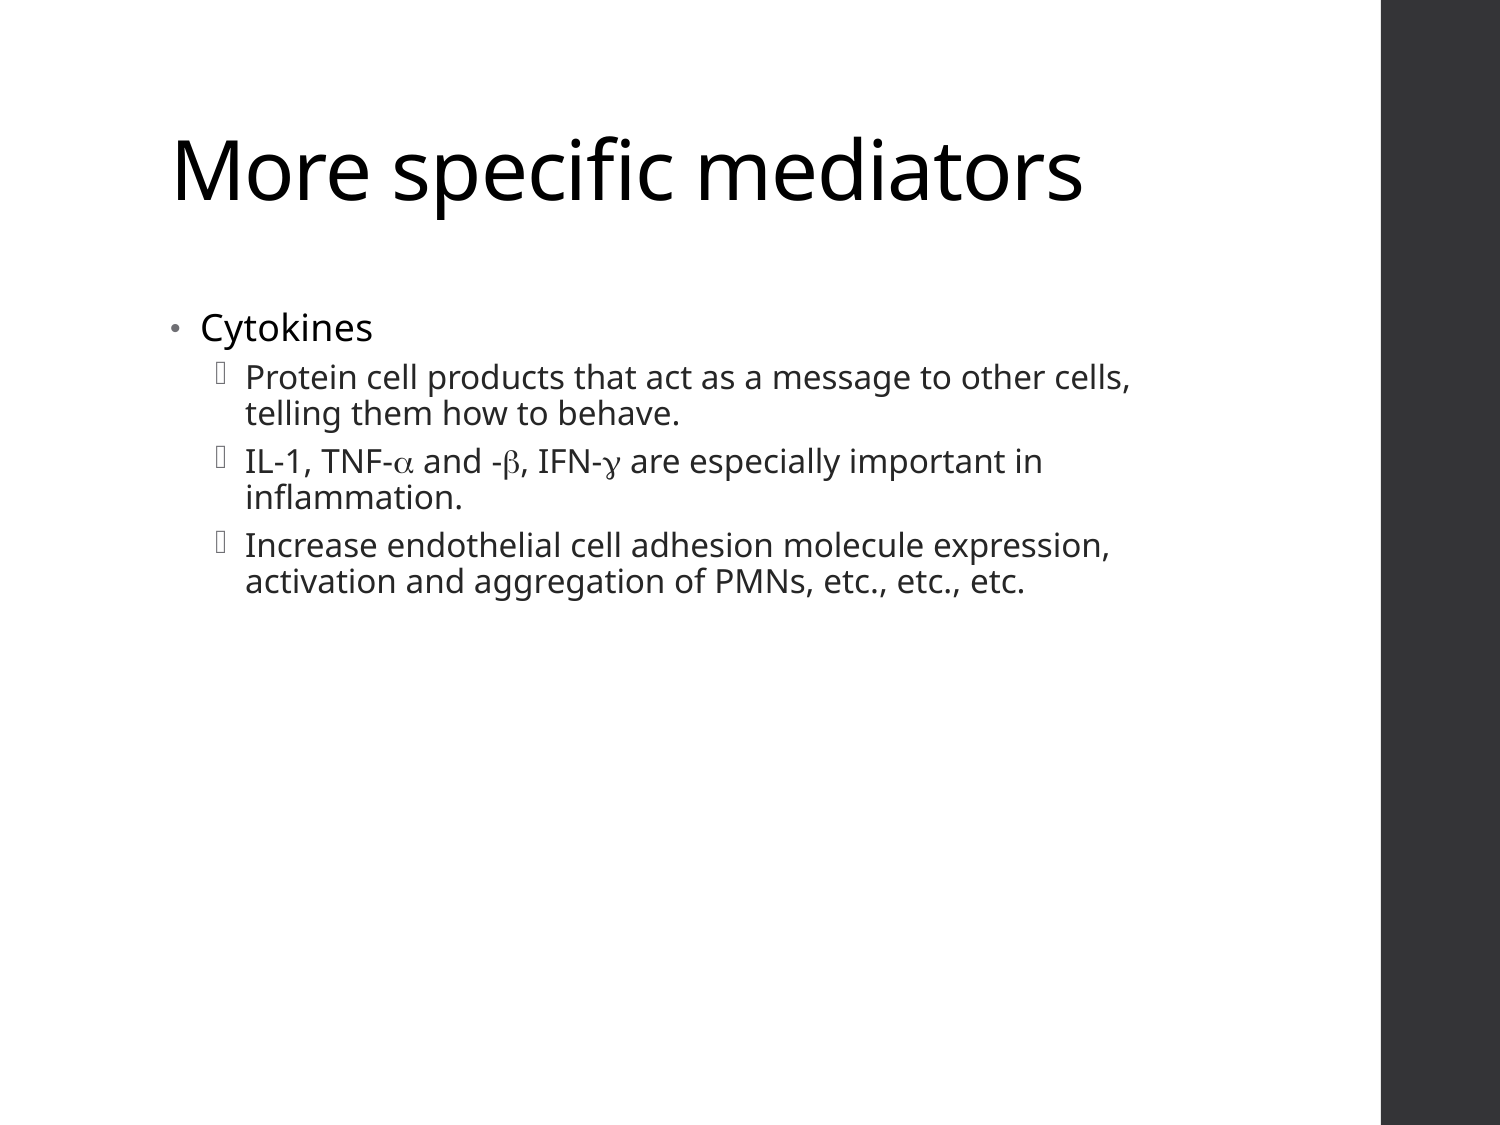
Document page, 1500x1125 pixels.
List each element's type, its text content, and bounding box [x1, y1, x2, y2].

list Cytokines Protein cell products that act as a message to other cells, telling them how to behave. IL-1, TNF- and -, IFN- are especially important in inflammation. Increase endothelial cell adhesion molecule expression, activation and aggregation of PMNs, etc., etc., etc. [155, 299, 1213, 1014]
title More specific mediators [155, 111, 1348, 227]
